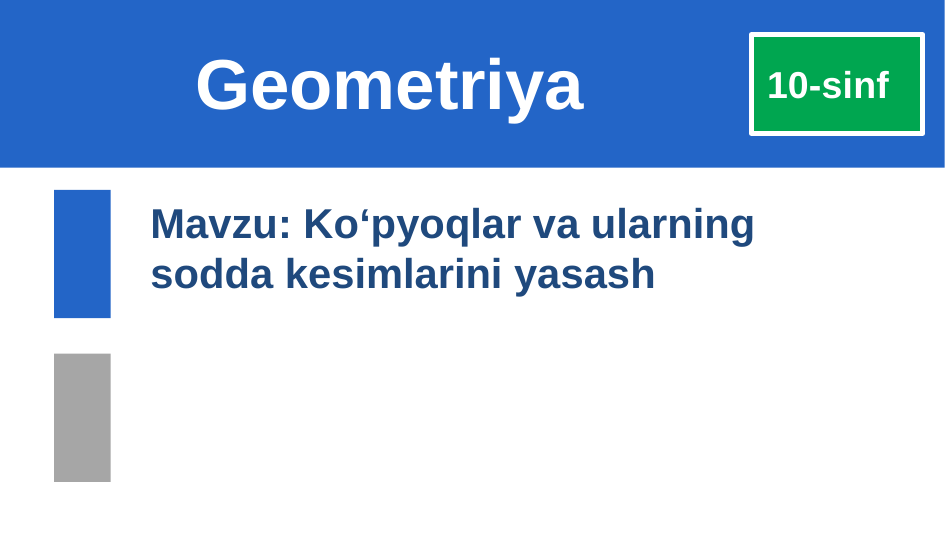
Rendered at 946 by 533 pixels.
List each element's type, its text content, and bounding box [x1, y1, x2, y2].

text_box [751, 34, 923, 134]
title Geometriya [54, 36, 724, 128]
text_box [0, 0, 945, 168]
text_box [54, 189, 111, 319]
text_box Mavzu: Ko‘pyoqlar va ularning sodda kesimlarini yasash [135, 189, 899, 305]
text_box [54, 353, 111, 482]
